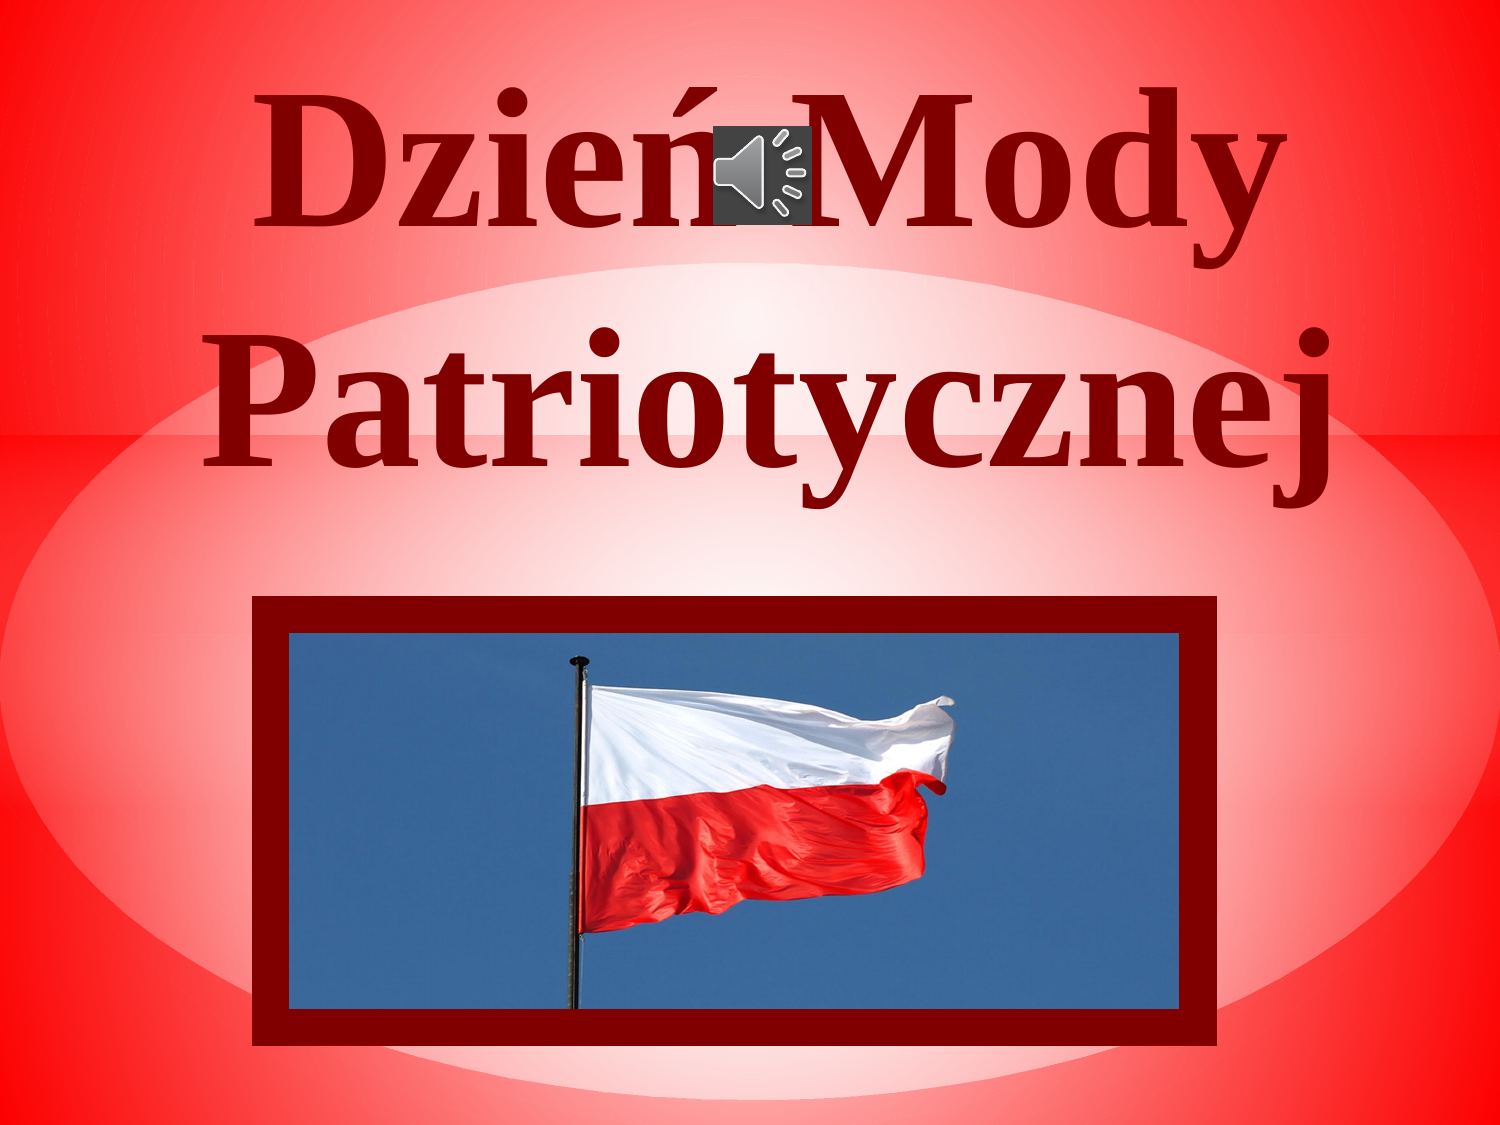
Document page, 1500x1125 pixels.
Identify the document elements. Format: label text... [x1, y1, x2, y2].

title Dzień Mody Patriotycznej [41, 19, 1471, 197]
picture [712, 125, 813, 226]
picture [289, 633, 1180, 1009]
